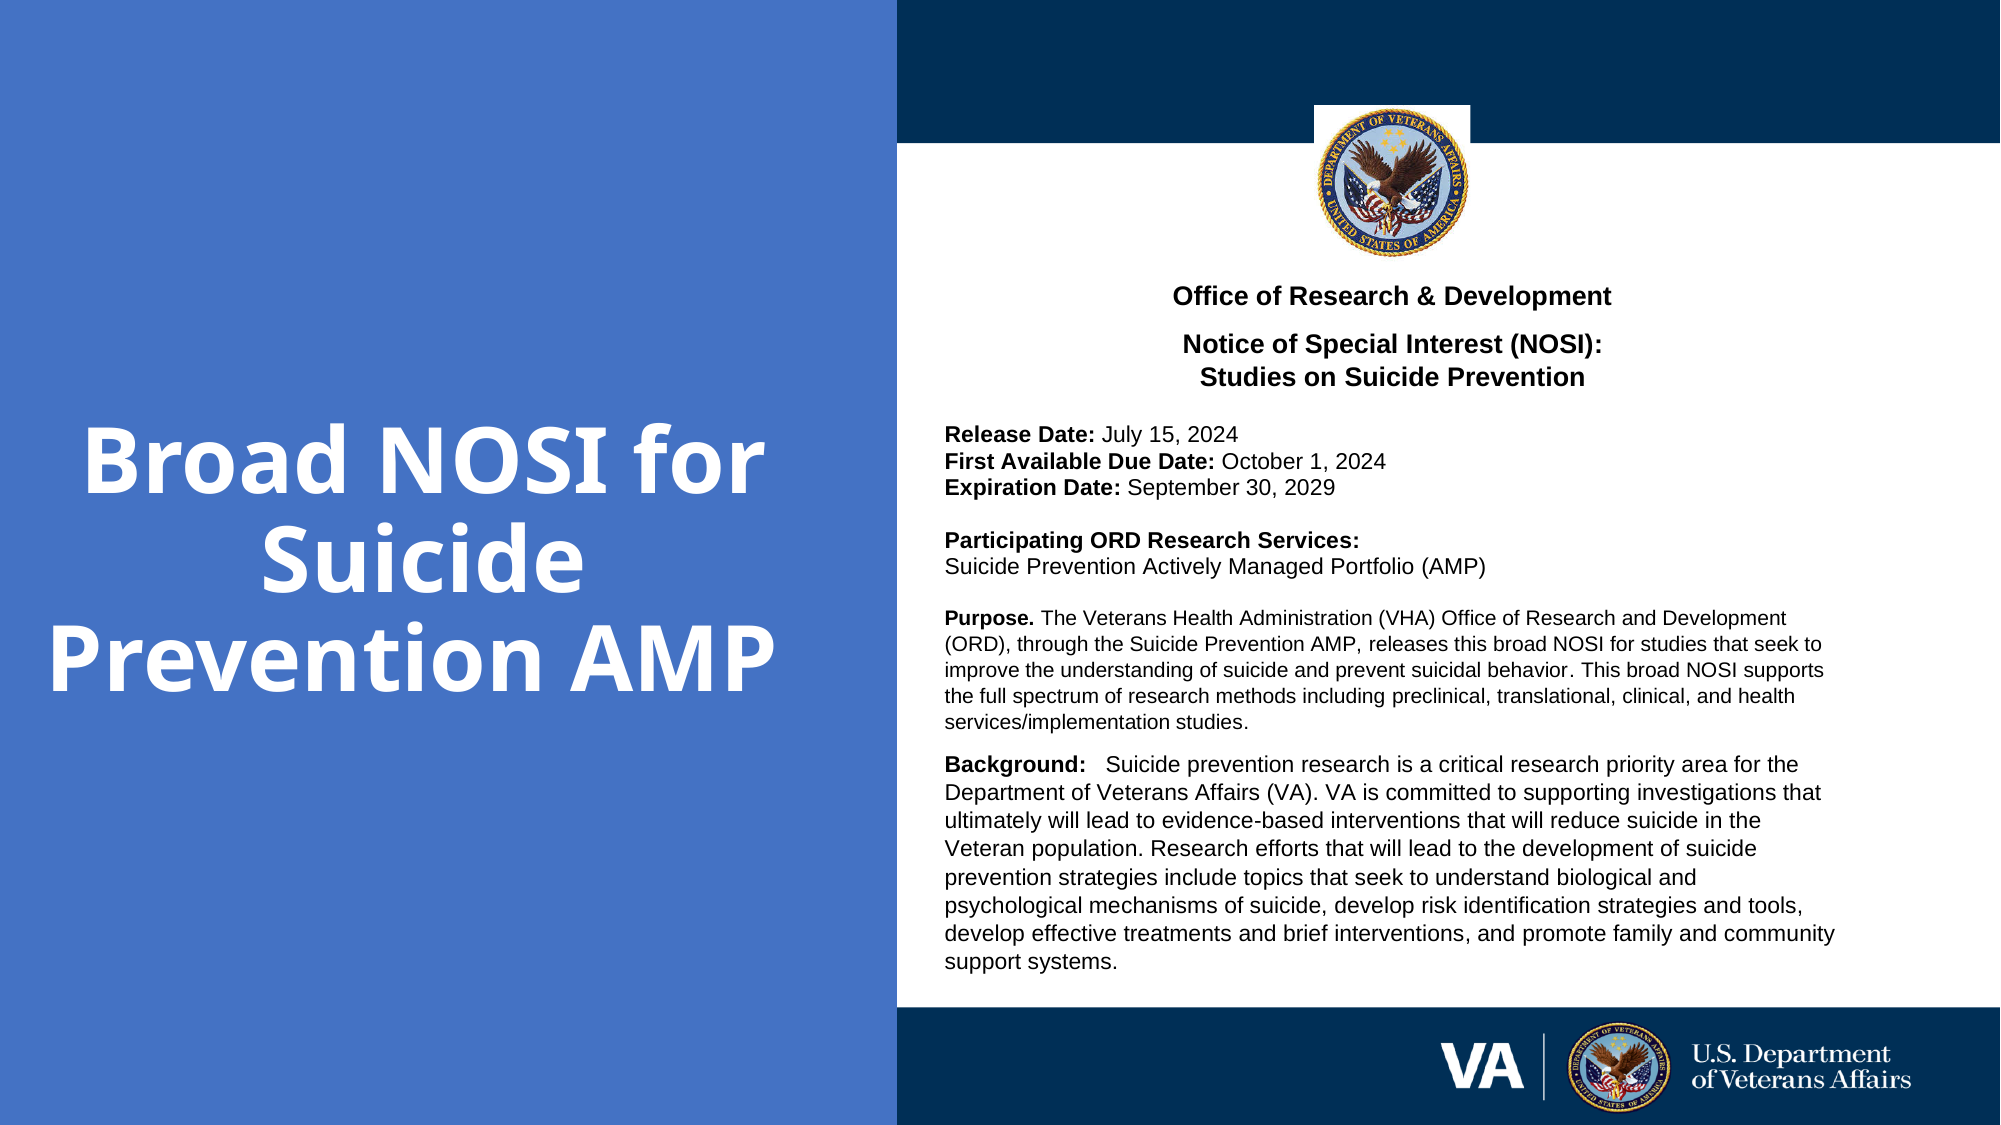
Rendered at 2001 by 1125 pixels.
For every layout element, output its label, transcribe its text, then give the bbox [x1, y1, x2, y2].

text_box [0, 0, 898, 1125]
title Broad NOSI for Suicide Prevention AMP [15, 104, 833, 1021]
picture [1434, 1014, 1917, 1120]
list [944, 104, 1841, 993]
